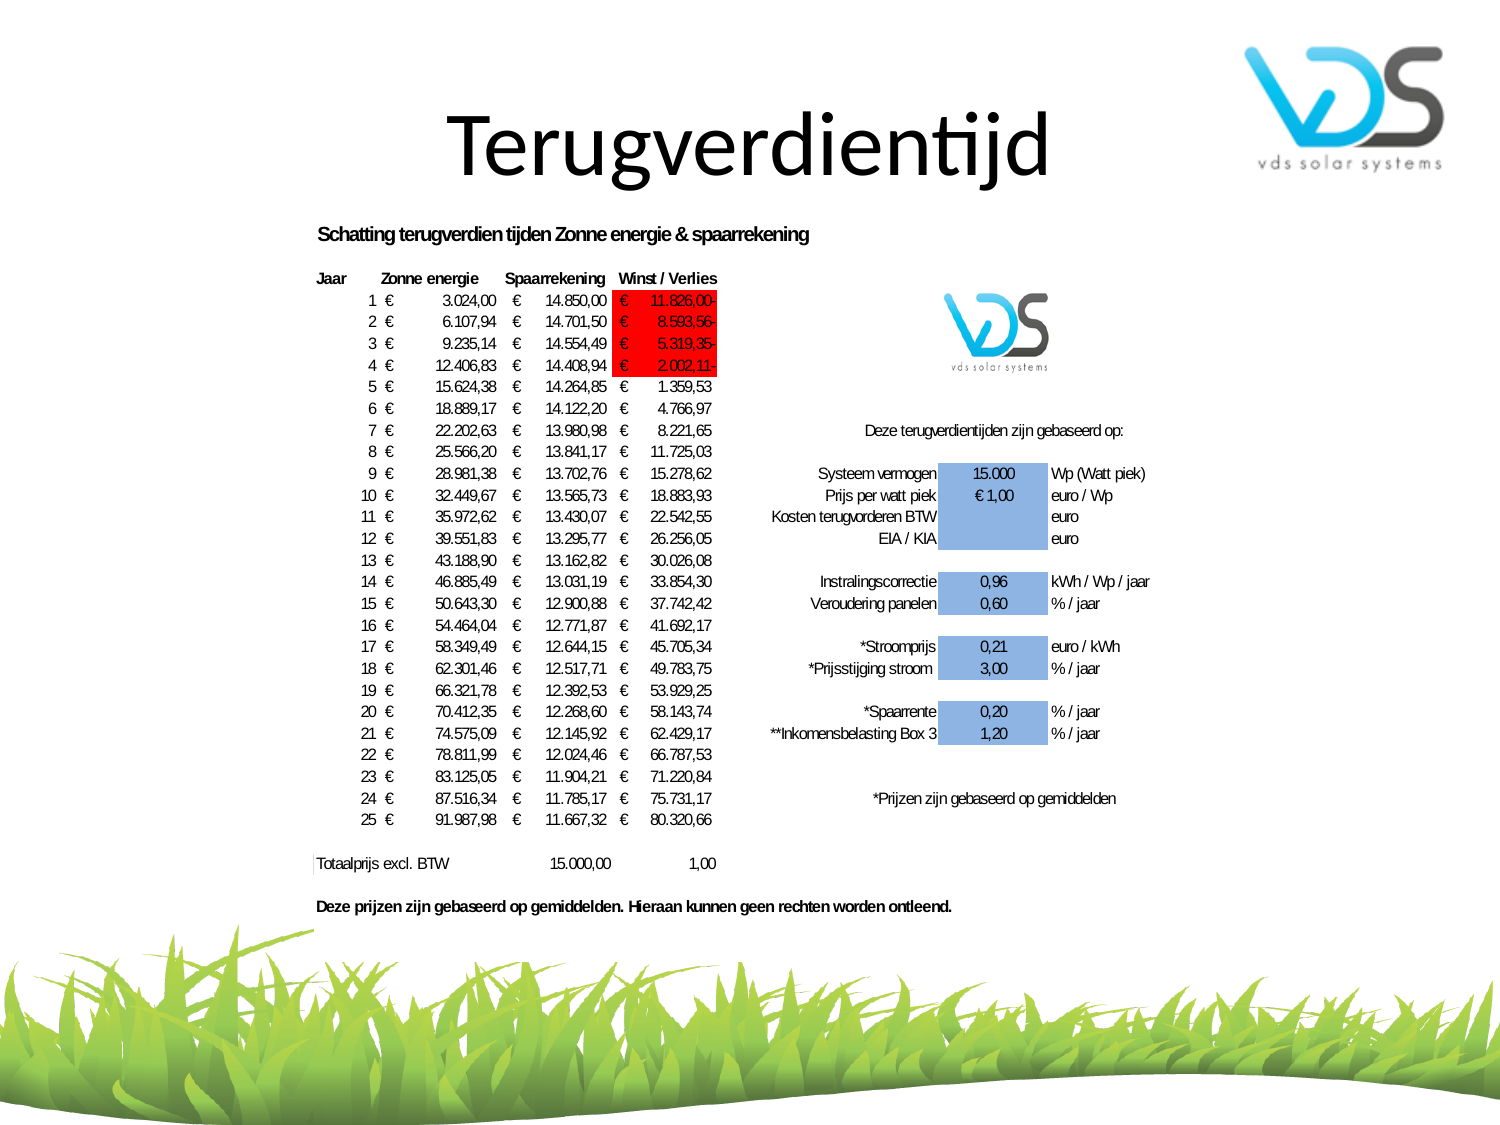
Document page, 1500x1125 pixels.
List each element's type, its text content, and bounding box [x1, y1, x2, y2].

picture [1234, 42, 1468, 176]
title Terugverdientijd [75, 45, 1425, 233]
picture [0, 920, 1500, 1125]
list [312, 219, 1156, 963]
